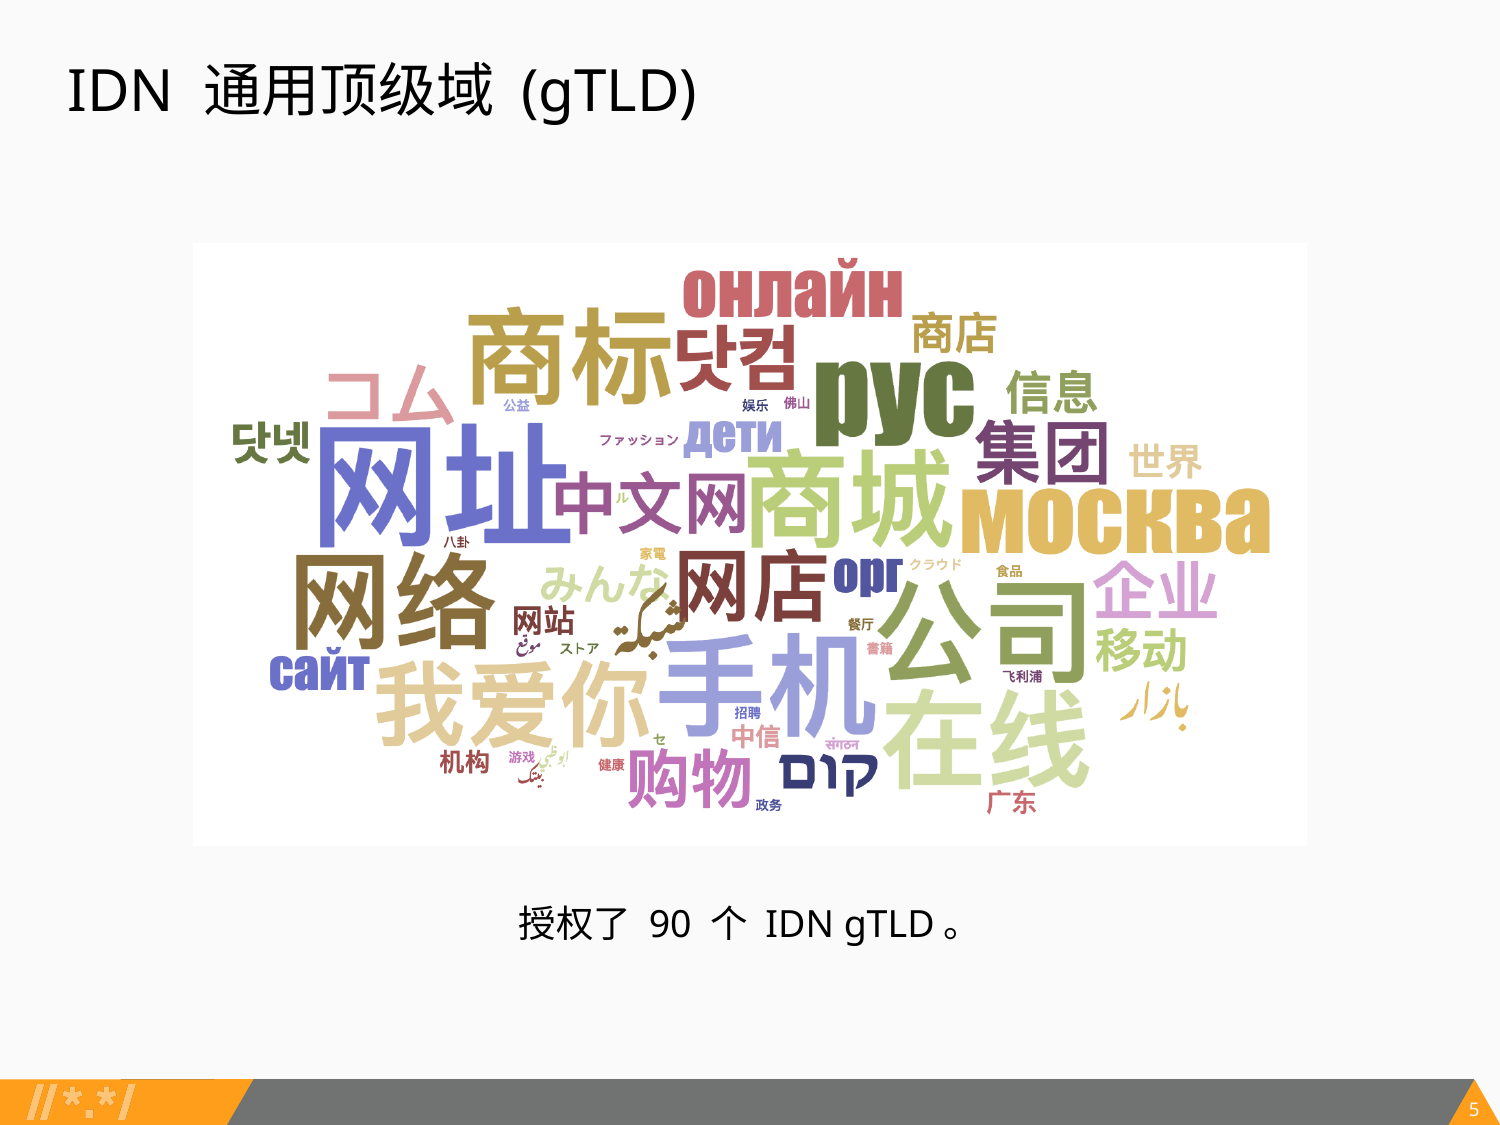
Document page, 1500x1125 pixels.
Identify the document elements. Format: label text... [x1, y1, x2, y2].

picture [192, 242, 1307, 846]
title IDN 通用顶级域 (gTLD) [52, 45, 1439, 233]
text_box 授权了 90 个 IDN gTLD。 [246, 892, 1254, 971]
